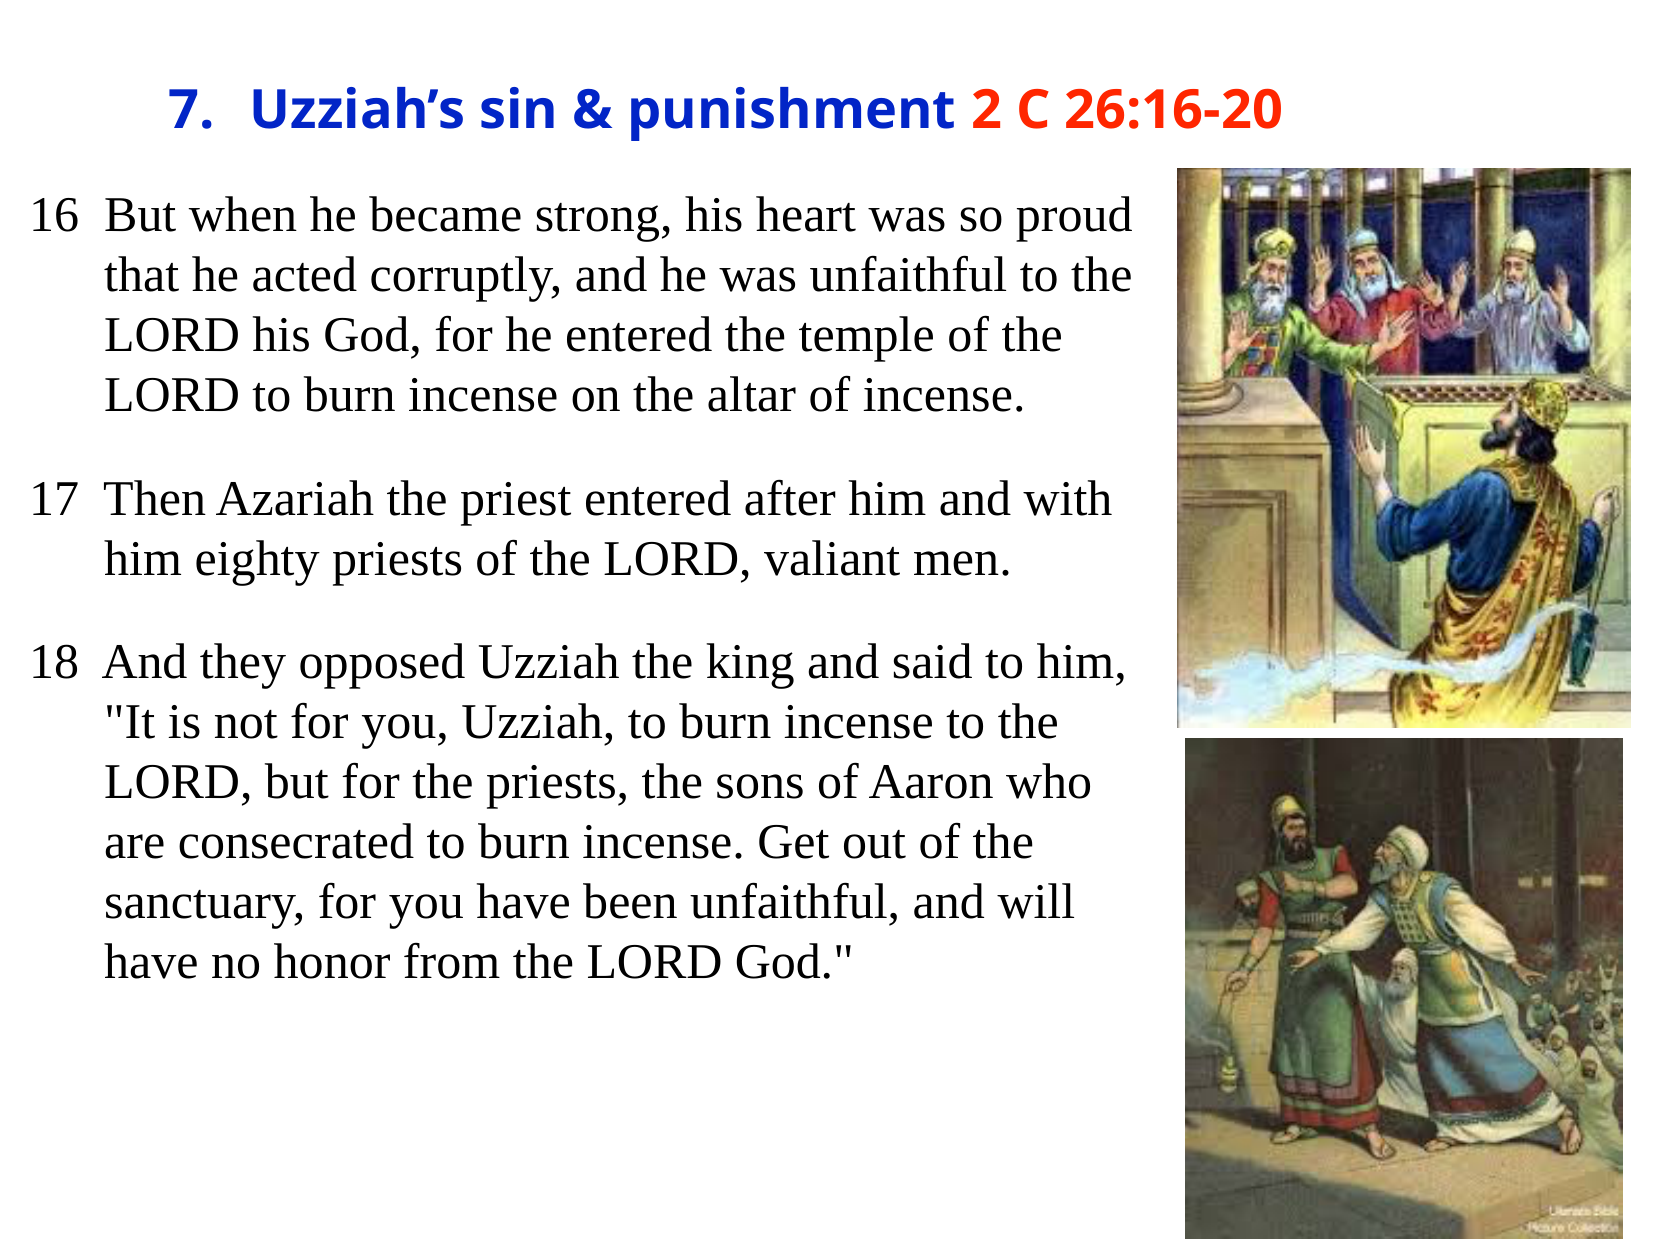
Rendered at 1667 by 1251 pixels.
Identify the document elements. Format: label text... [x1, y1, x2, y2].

title 7. Uzziah’s sin & punishment 2 C 26:16-20 [161, 32, 1505, 182]
picture [1184, 738, 1623, 1239]
picture [1177, 168, 1631, 729]
text_box 16 But when he became strong, his heart was so proud that he acted corruptly, and he was unfaithful to the LORD his God, for he entered the temple of the LORD to burn incense on the altar of incense. 17 Then Azariah the priest entered after him and with him eighty priests of the LORD, valiant men. 18 And they opposed Uzziah the king and said to him, "It is not for you, Uzziah, to burn incense to the LORD, but for the priests, the sons of Aaron who are consecrated to burn incense. Get out of the sanctuary, for you have been unfaithful, and will have no honor from the LORD God." [22, 174, 1161, 995]
